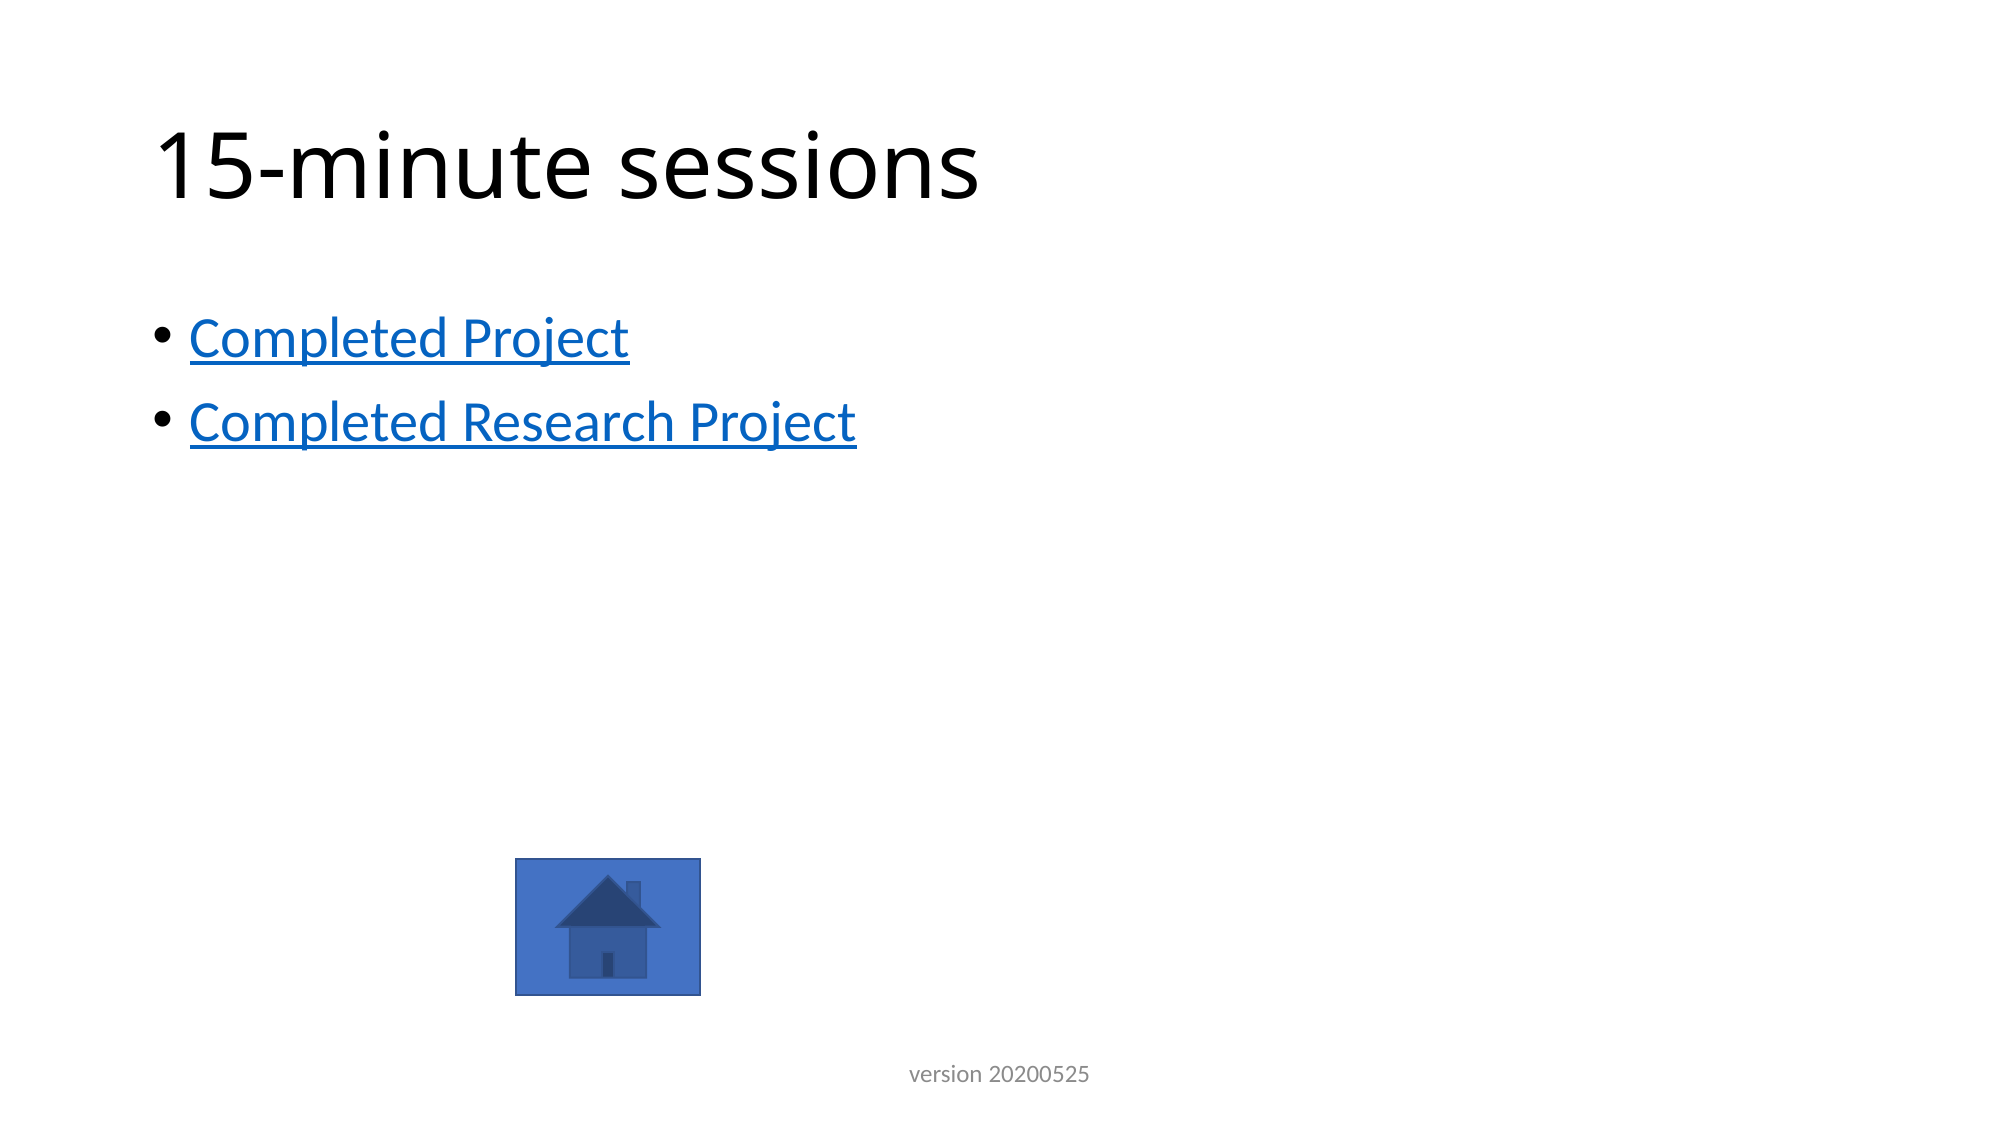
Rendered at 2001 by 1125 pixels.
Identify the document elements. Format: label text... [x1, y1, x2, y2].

title 15-minute sessions [137, 59, 1863, 278]
footer version 20200525 [662, 1042, 1338, 1103]
text_box [515, 858, 701, 996]
list Completed Project Completed Research Project [137, 299, 1863, 1014]
